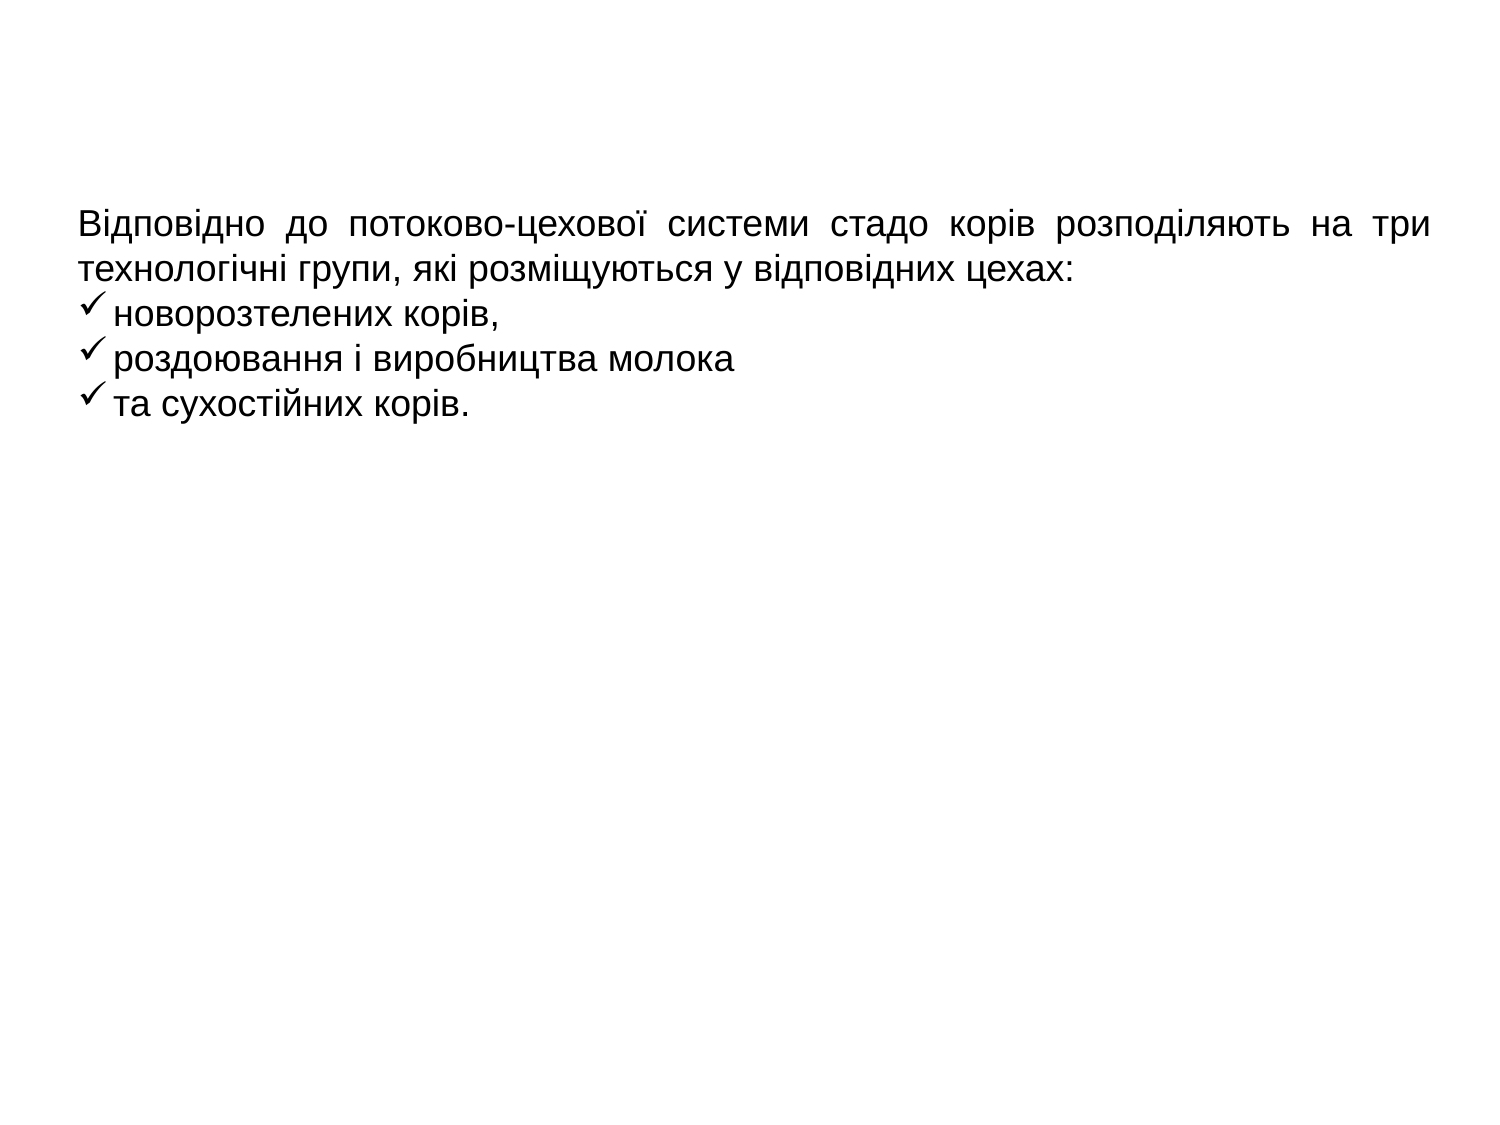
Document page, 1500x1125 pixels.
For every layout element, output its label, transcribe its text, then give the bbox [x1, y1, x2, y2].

text_box Відповідно до потоково-цехової системи стадо корів розподіляють на три технологічні групи, які розміщуються у відповідних цехах: новорозтелених корів, роздоювання і виробництва молока та сухостійних корів. [63, 191, 1447, 432]
